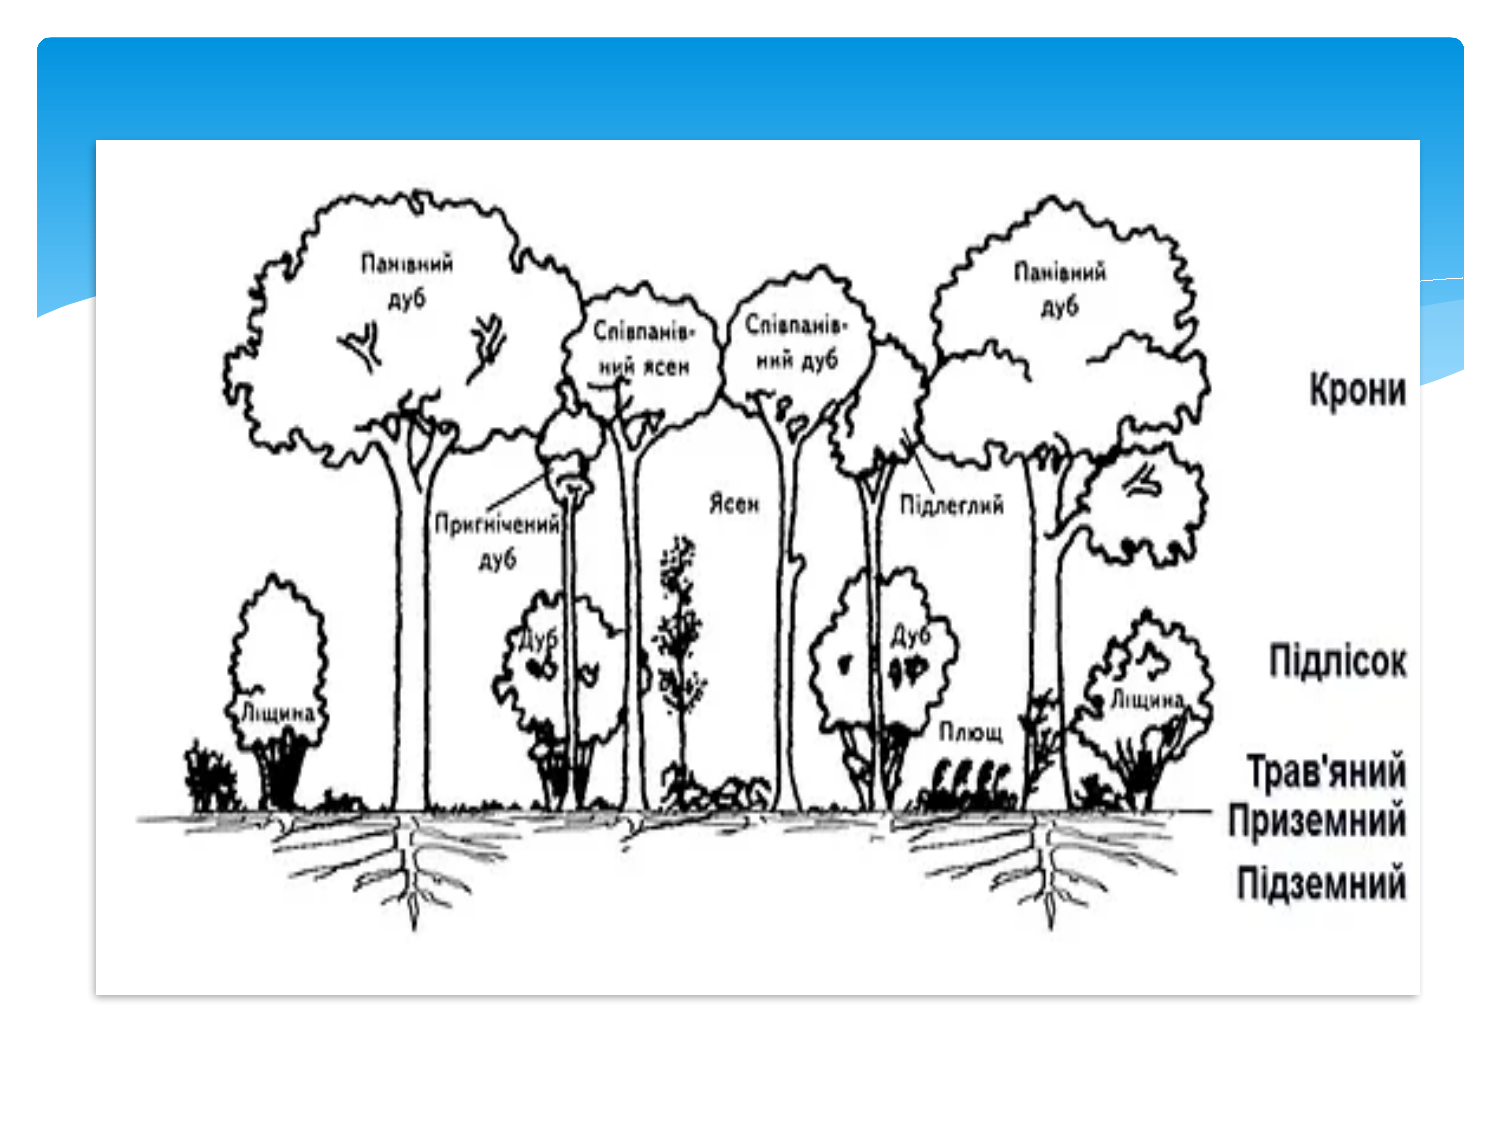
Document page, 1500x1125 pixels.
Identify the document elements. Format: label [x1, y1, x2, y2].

picture [95, 140, 1420, 995]
